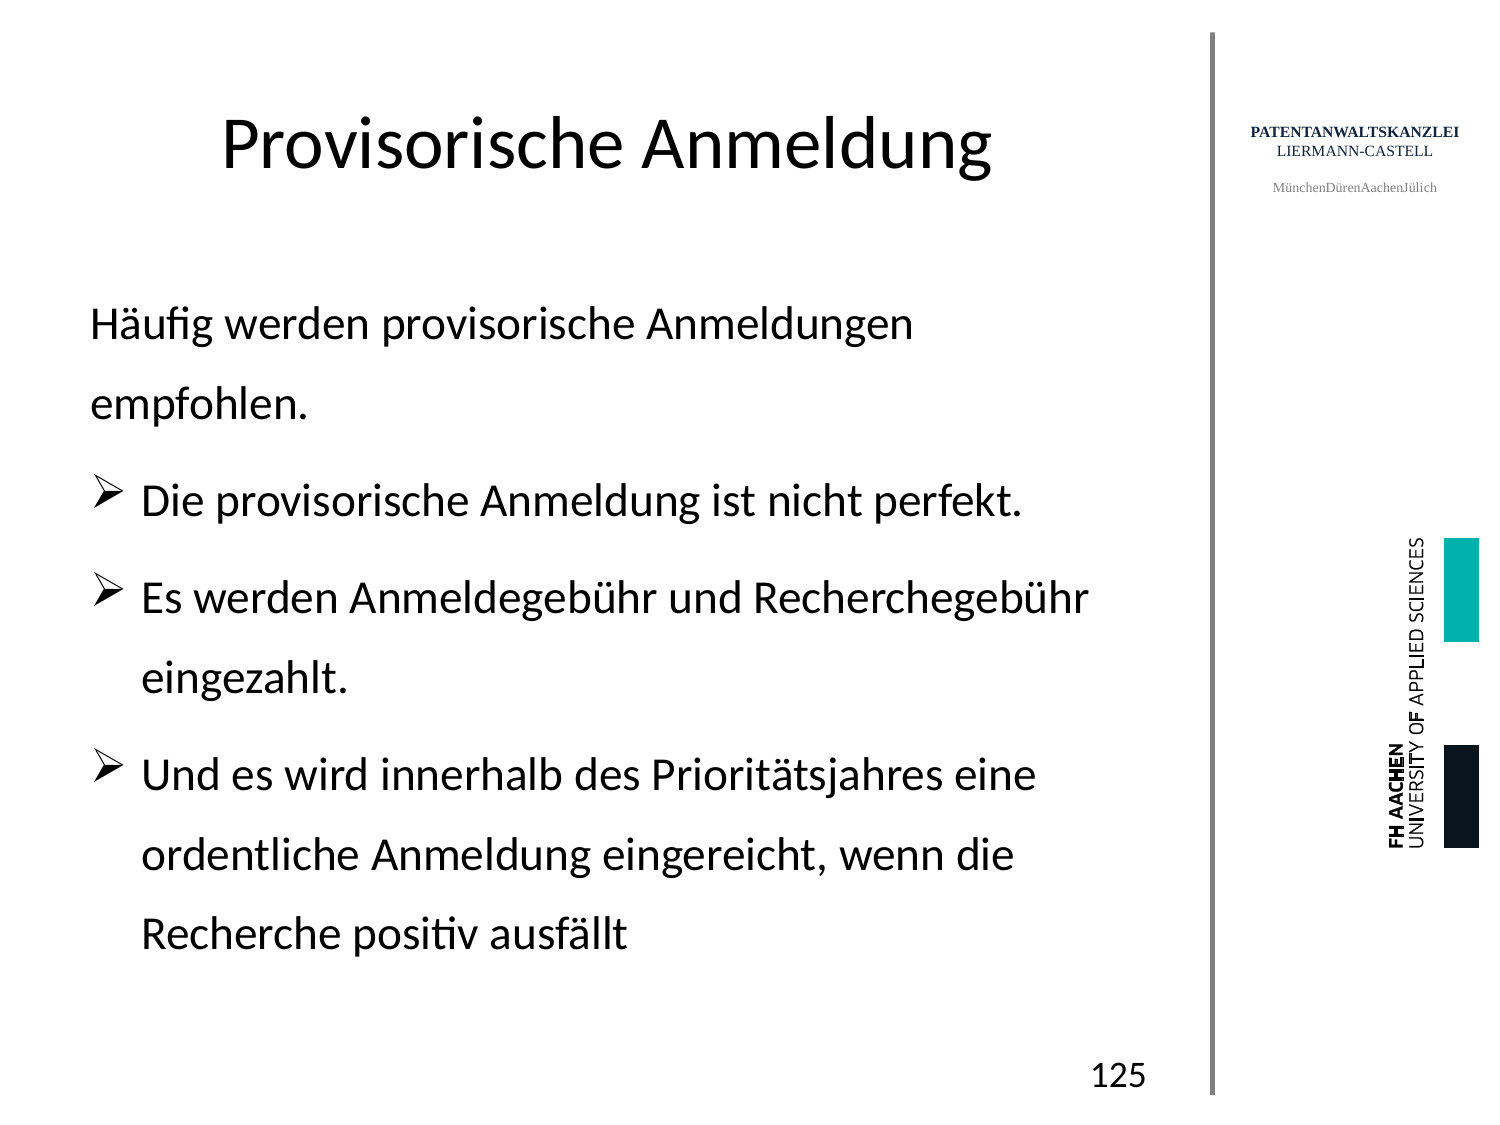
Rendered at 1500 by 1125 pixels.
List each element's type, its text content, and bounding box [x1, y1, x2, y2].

list Häufig werden provisorische Anmeldungen empfohlen. Die provisorische Anmeldung ist nicht perfekt. Es werden Anmeldegebühr und Recherchegebühr eingezahlt. Und es wird innerhalb des Prioritätsjahres eine ordentliche Anmeldung eingereicht, wenn die Recherche positiv ausfällt [75, 262, 1140, 973]
slide_number 125 [1074, 1042, 1425, 1103]
title Provisorische Anmeldung [75, 45, 1140, 233]
